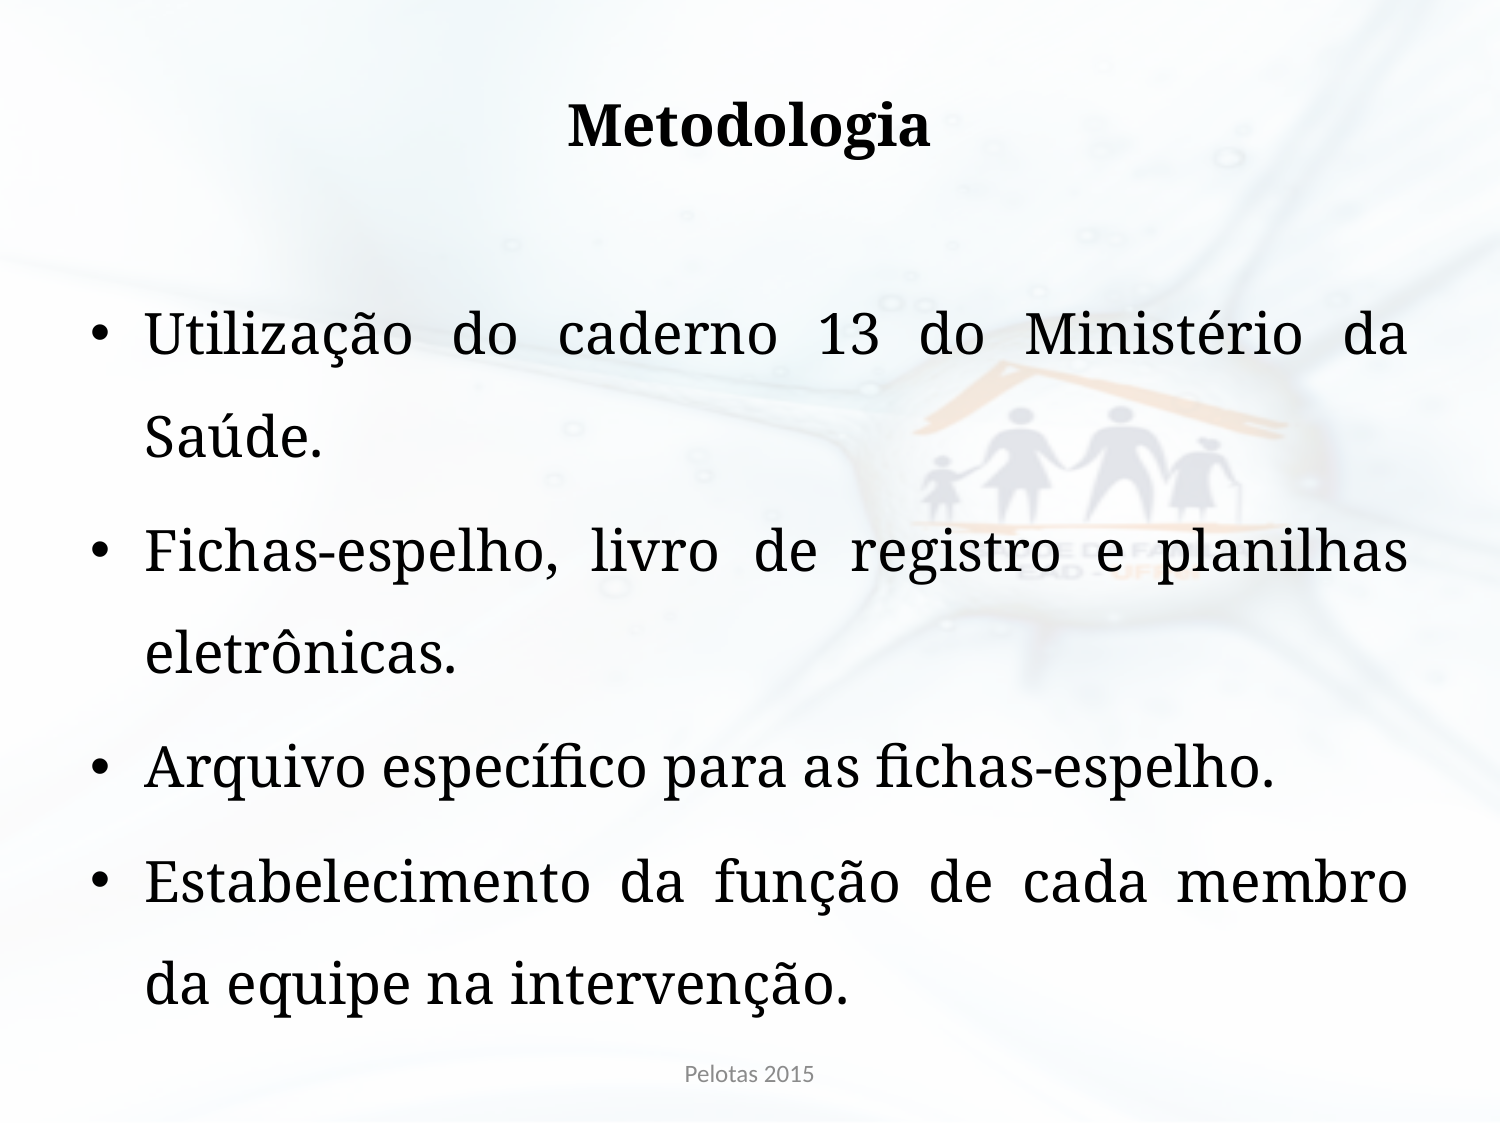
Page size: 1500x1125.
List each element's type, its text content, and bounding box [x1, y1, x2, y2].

list Utilização do caderno 13 do Ministério da Saúde. Fichas-espelho, livro de registro e planilhas eletrônicas. Arquivo específico para as fichas-espelho. Estabelecimento da função de cada membro da equipe na intervenção. [75, 175, 1425, 1032]
footer Pelotas 2015 [512, 1042, 988, 1103]
title Metodologia [75, 35, 1425, 175]
